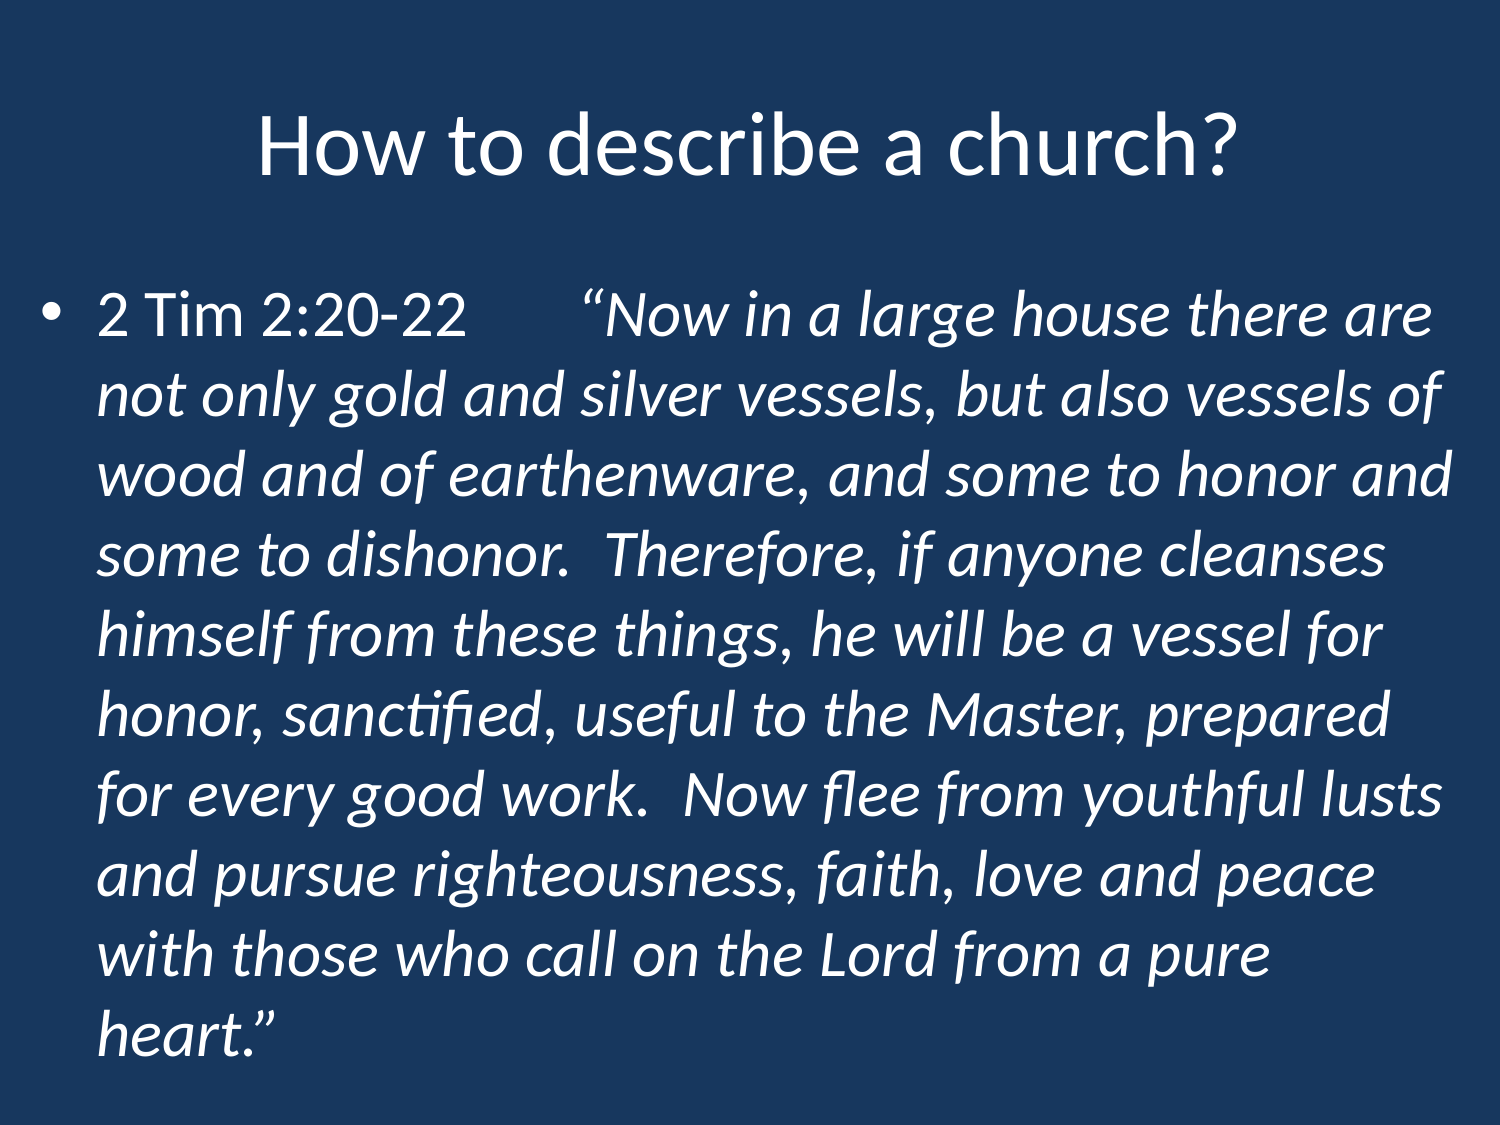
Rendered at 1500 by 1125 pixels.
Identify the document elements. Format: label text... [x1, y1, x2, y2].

title How to describe a church? [75, 45, 1425, 233]
list 2 Tim 2:20-22 “Now in a large house there are not only gold and silver vessels, but also vessels of wood and of earthenware, and some to honor and some to dishonor. Therefore, if anyone cleanses himself from these things, he will be a vessel for honor, sanctified, useful to the Master, prepared for every good work. Now flee from youthful lusts and pursue righteousness, faith, love and peace with those who call on the Lord from a pure heart.” [24, 262, 1475, 1088]
